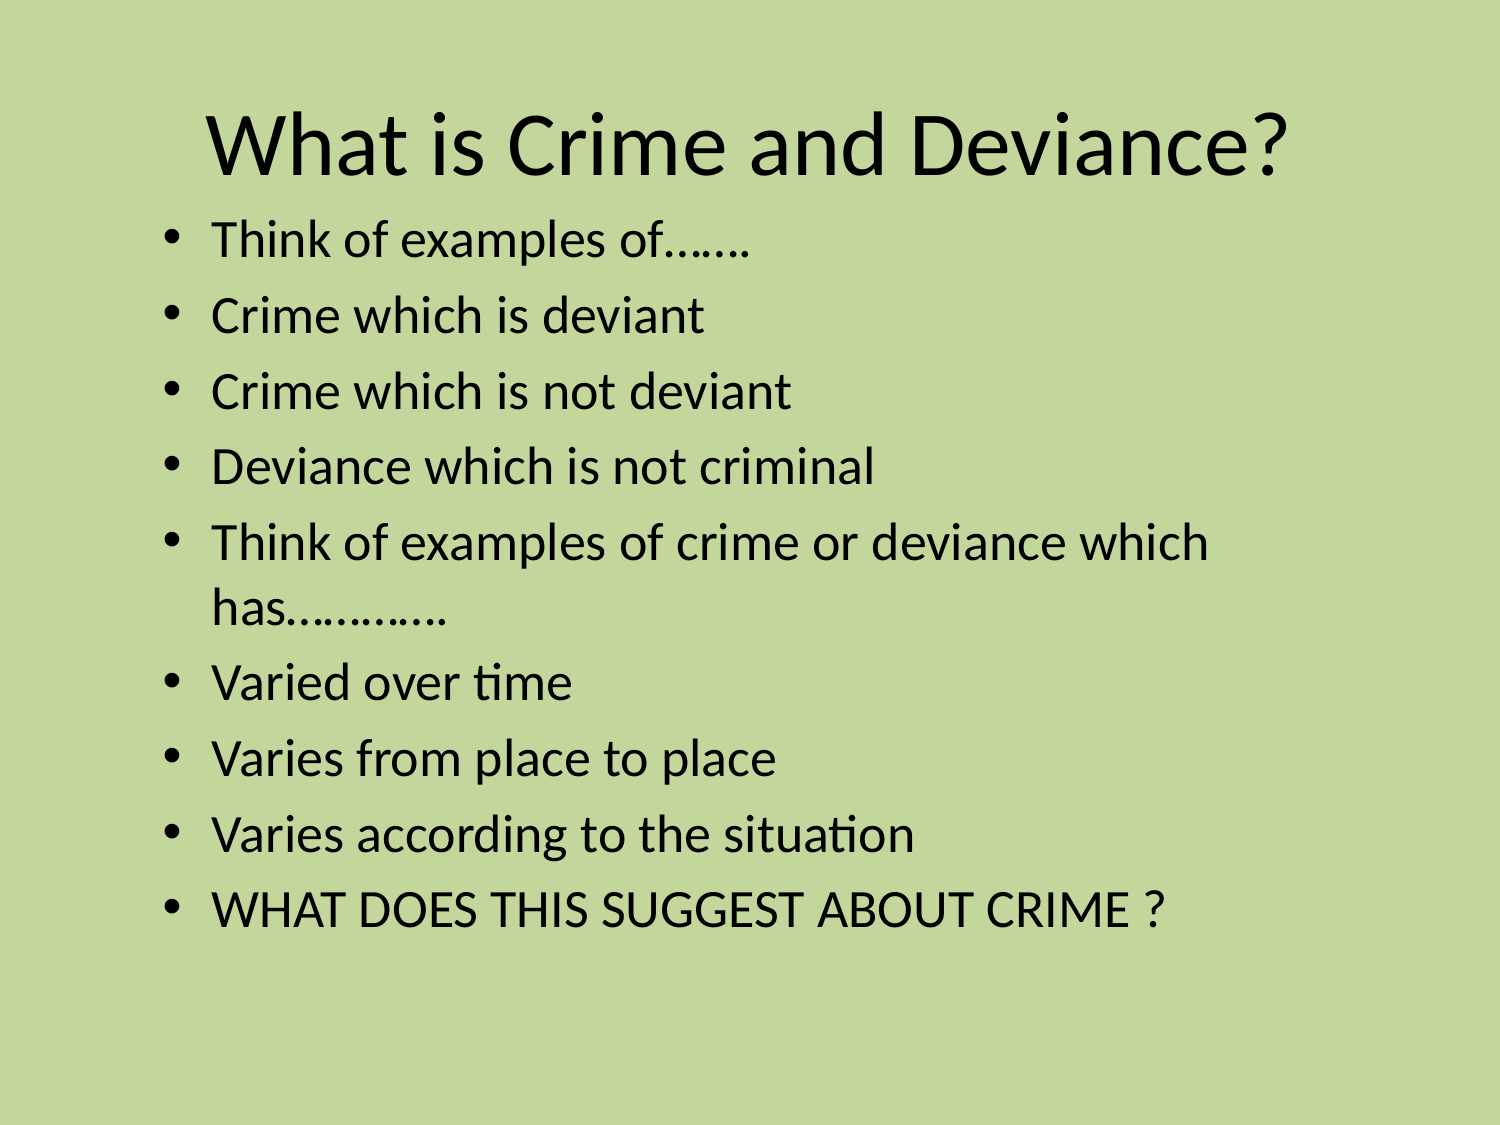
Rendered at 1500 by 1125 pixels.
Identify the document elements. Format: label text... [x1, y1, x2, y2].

list Think of examples of……. Crime which is deviant Crime which is not deviant Deviance which is not criminal Think of examples of crime or deviance which has…………. Varied over time Varies from place to place Varies according to the situation WHAT DOES THIS SUGGEST ABOUT CRIME ? [147, 196, 1423, 947]
title What is Crime and Deviance? [75, 45, 1425, 233]
